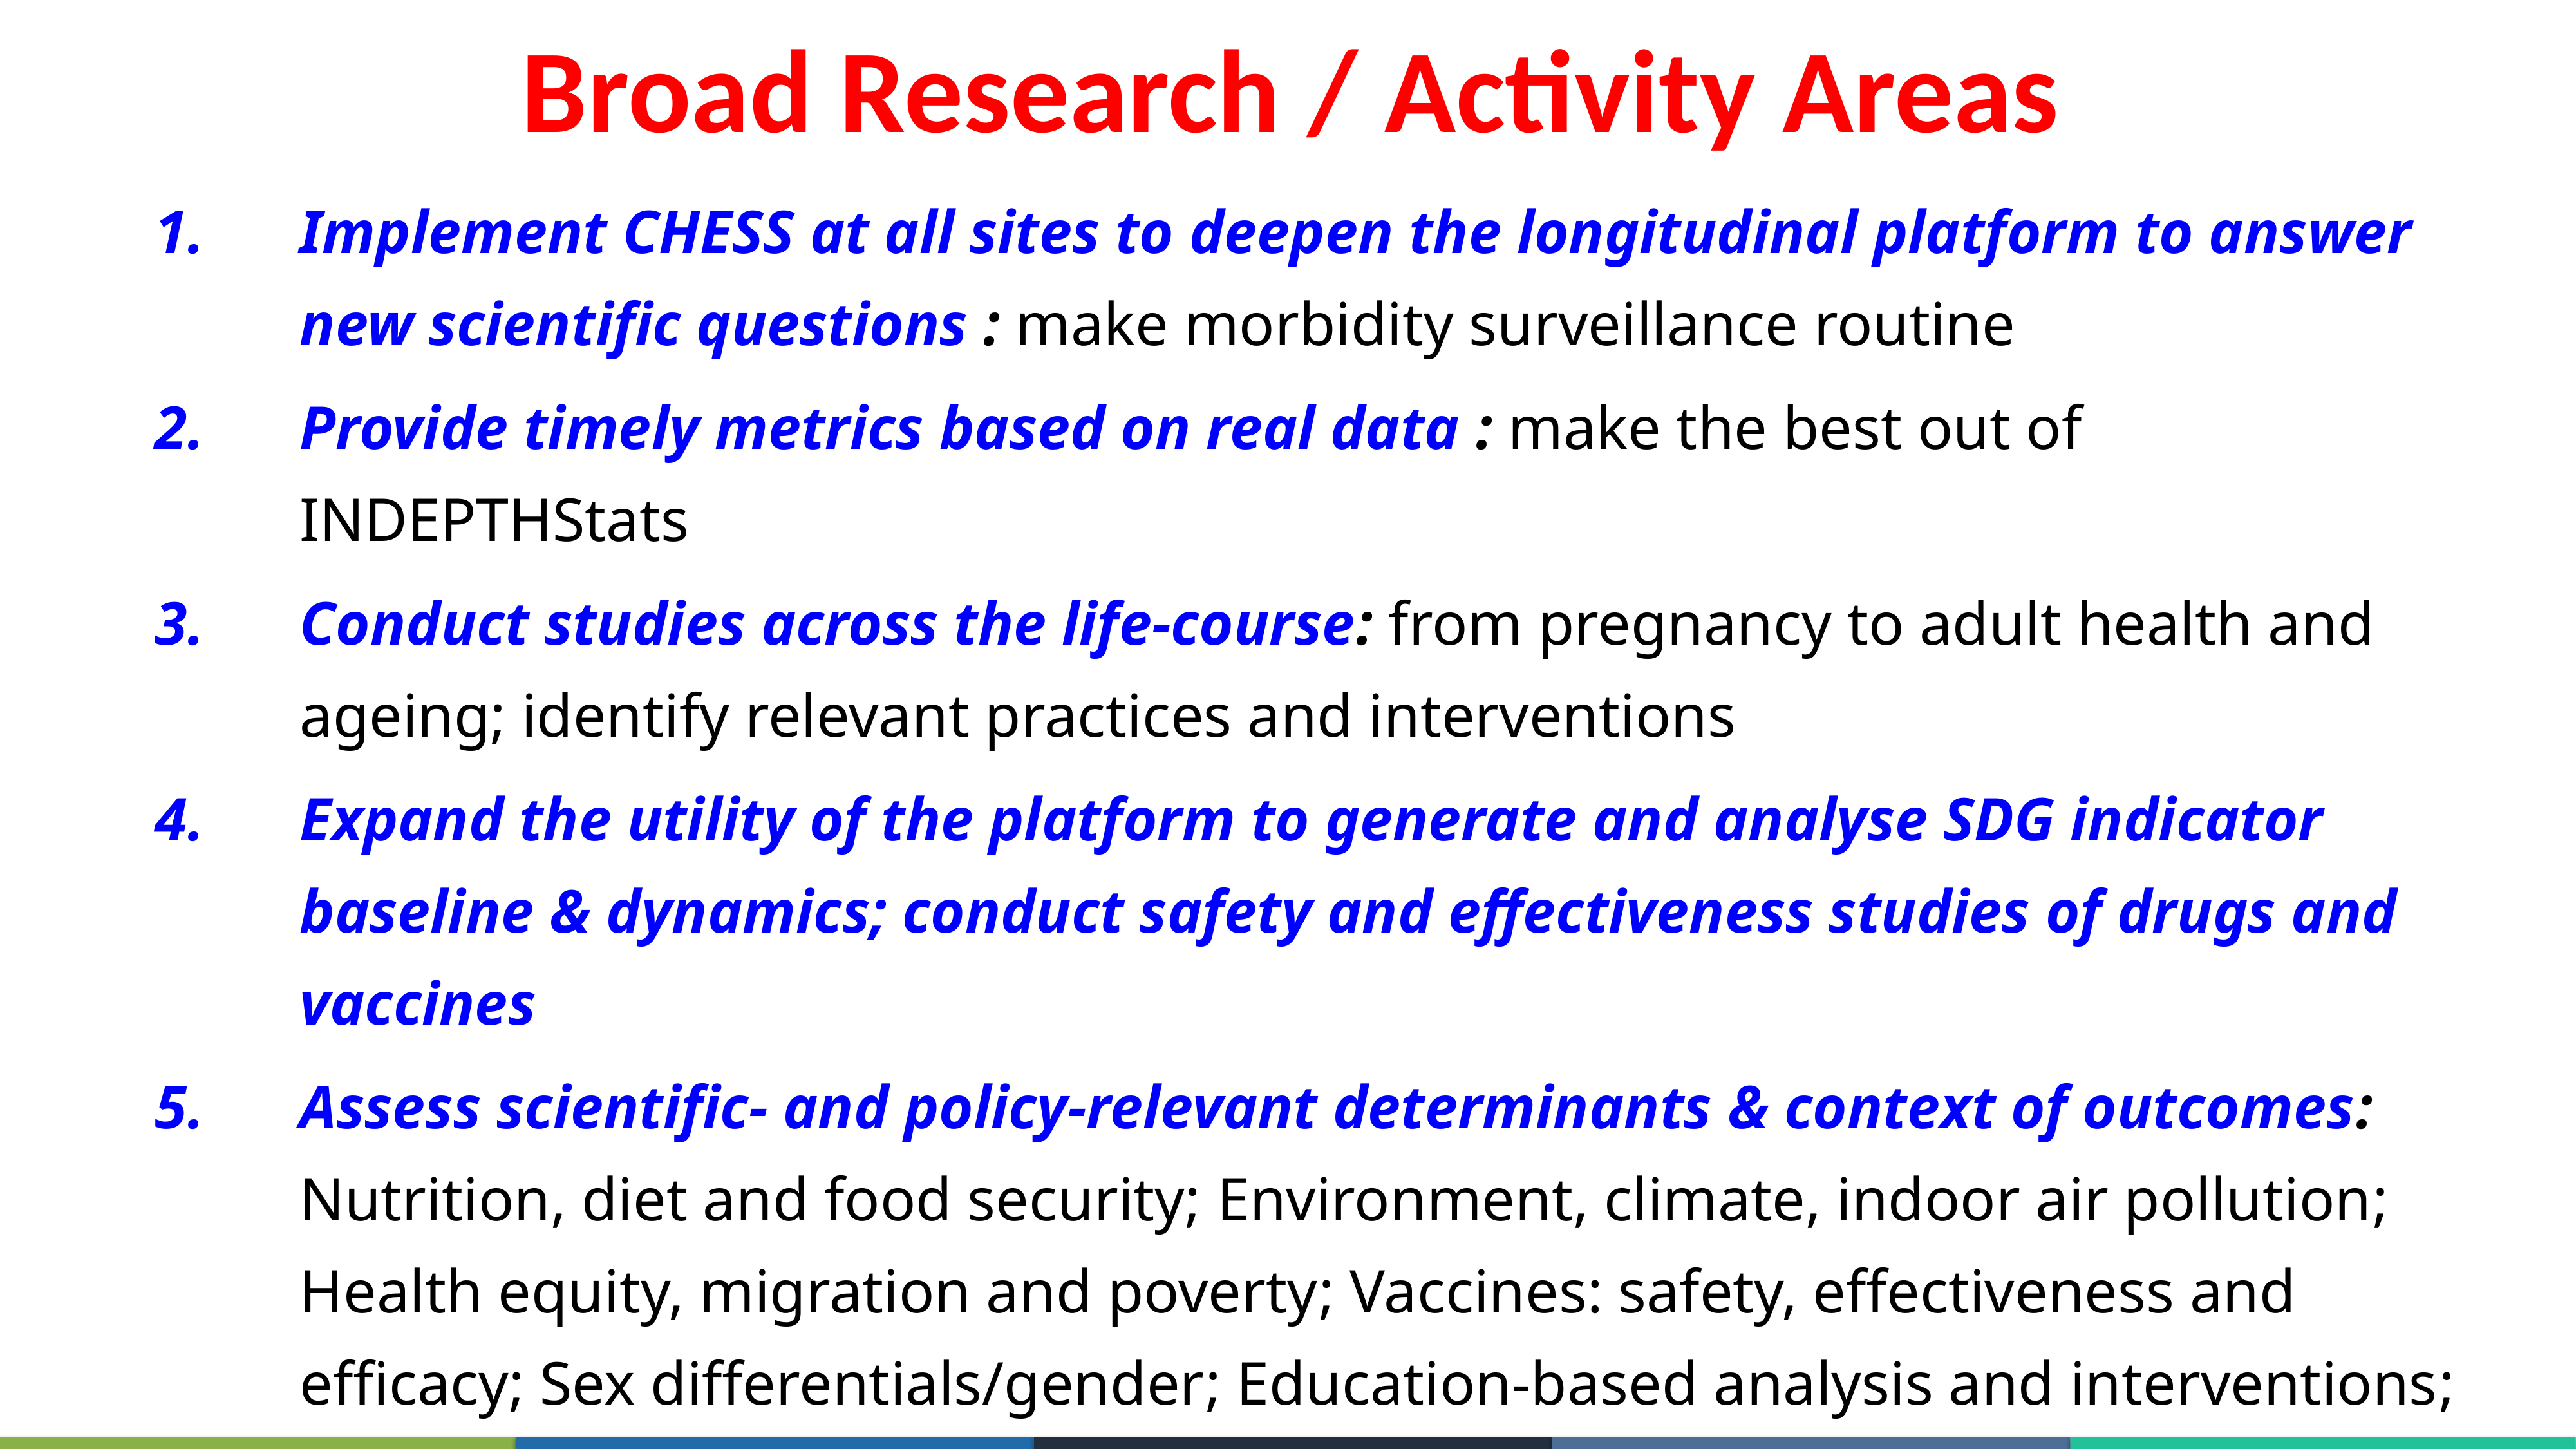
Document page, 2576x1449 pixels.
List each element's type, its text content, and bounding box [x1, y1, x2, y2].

list Implement CHESS at all sites to deepen the longitudinal platform to answer new scientific questions : make morbidity surveillance routine Provide timely metrics based on real data : make the best out of INDEPTHStats Conduct studies across the life-course: from pregnancy to adult health and ageing; identify relevant practices and interventions Expand the utility of the platform to generate and analyse SDG indicator baseline & dynamics; conduct safety and effectiveness studies of drugs and vaccines Assess scientific- and policy-relevant determinants & context of outcomes: Nutrition, diet and food security; Environment, climate, indoor air pollution; Health equity, migration and poverty; Vaccines: safety, effectiveness and efficacy; Sex differentials/gender; Education-based analysis and interventions; Health system assessments [131, 161, 2505, 1333]
title Broad Research / Activity Areas [131, 17, 2450, 154]
